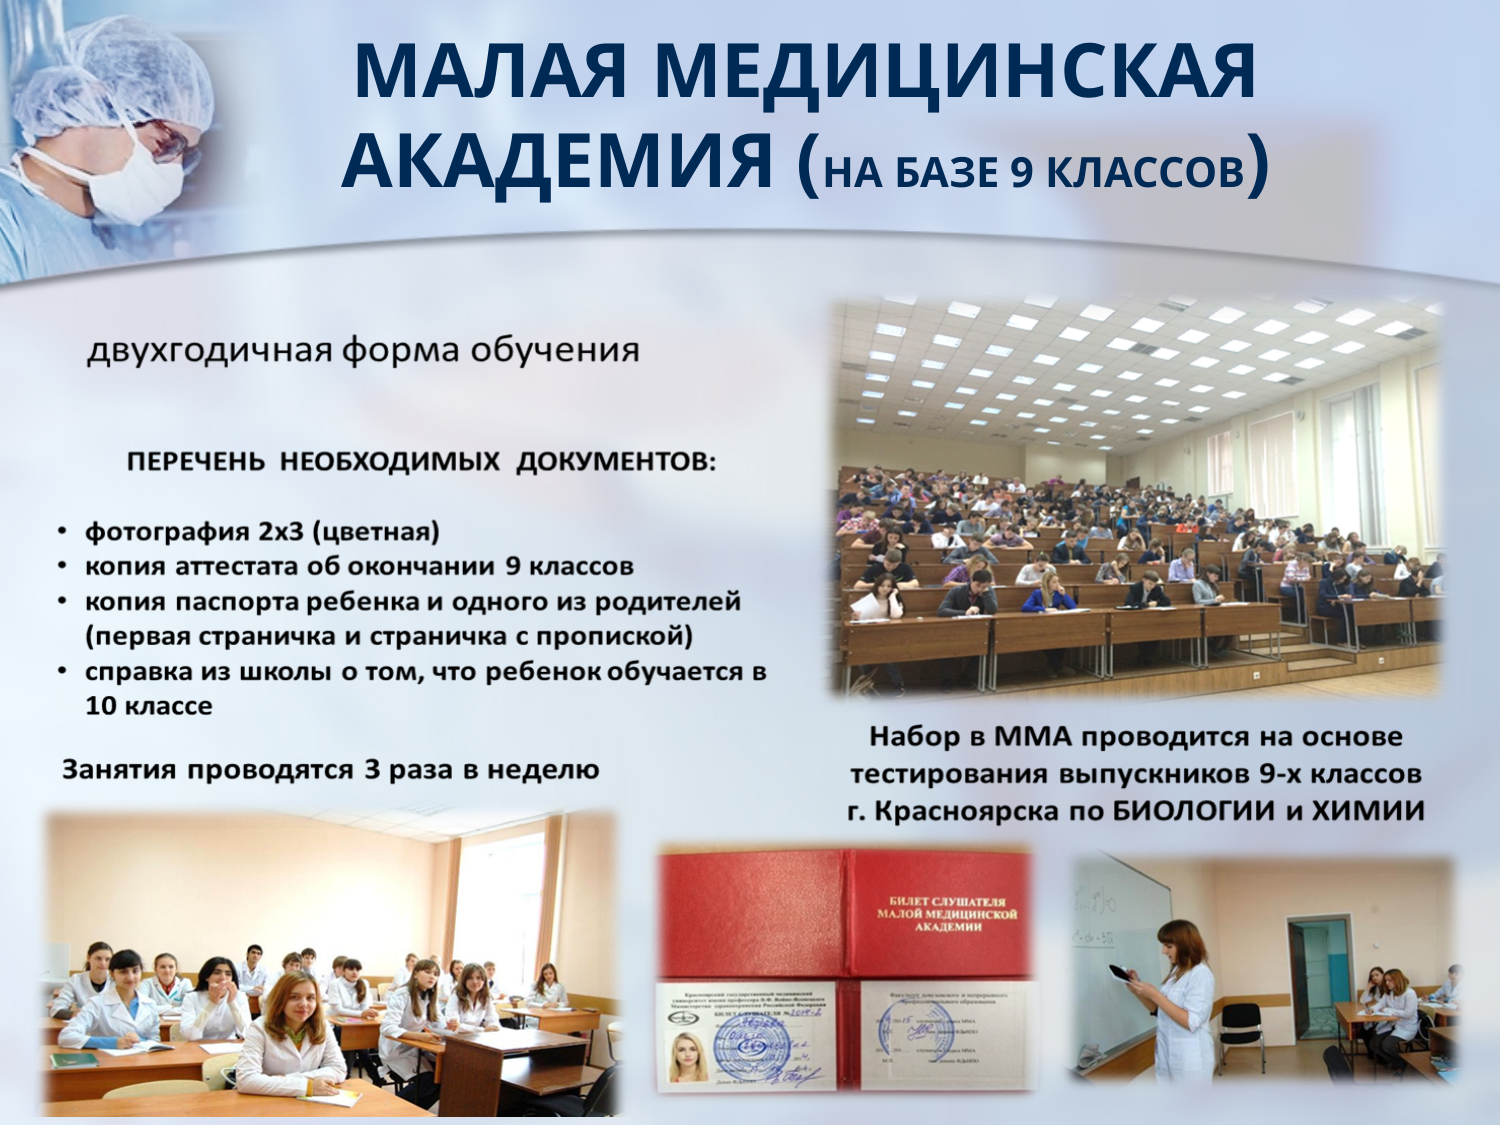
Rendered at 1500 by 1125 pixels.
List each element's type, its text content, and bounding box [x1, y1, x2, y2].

picture [0, 0, 1500, 1125]
title МАЛАЯ МЕДИЦИНСКАЯ АКАДЕМИЯ (на базе 9 классов) [200, 24, 1413, 200]
